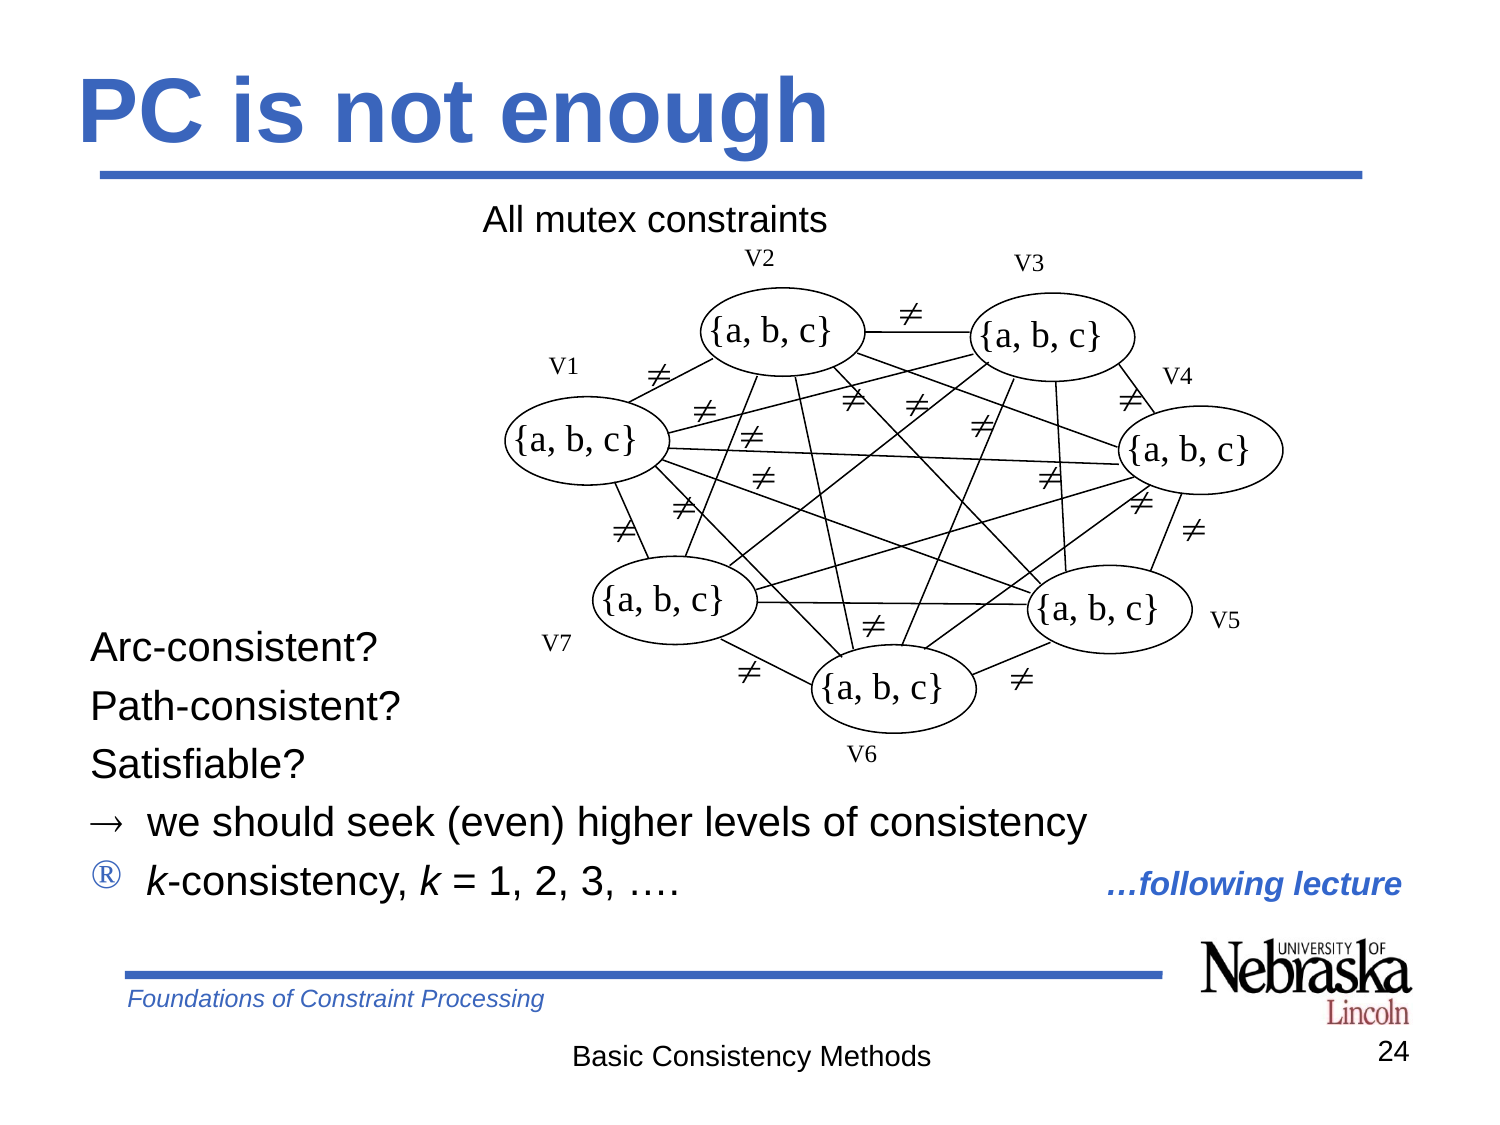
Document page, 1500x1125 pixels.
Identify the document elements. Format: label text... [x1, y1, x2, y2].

picture [1200, 950, 1413, 1024]
list Arc-consistent? Path-consistent? Satisfiable?  we should seek (even) higher levels of consistency k-consistency, k = 1, 2, 3, …. …following lecture [75, 207, 1425, 950]
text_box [467, 187, 1353, 798]
title PC is not enough [62, 50, 1413, 163]
slide_number 24 [1074, 1024, 1426, 1103]
